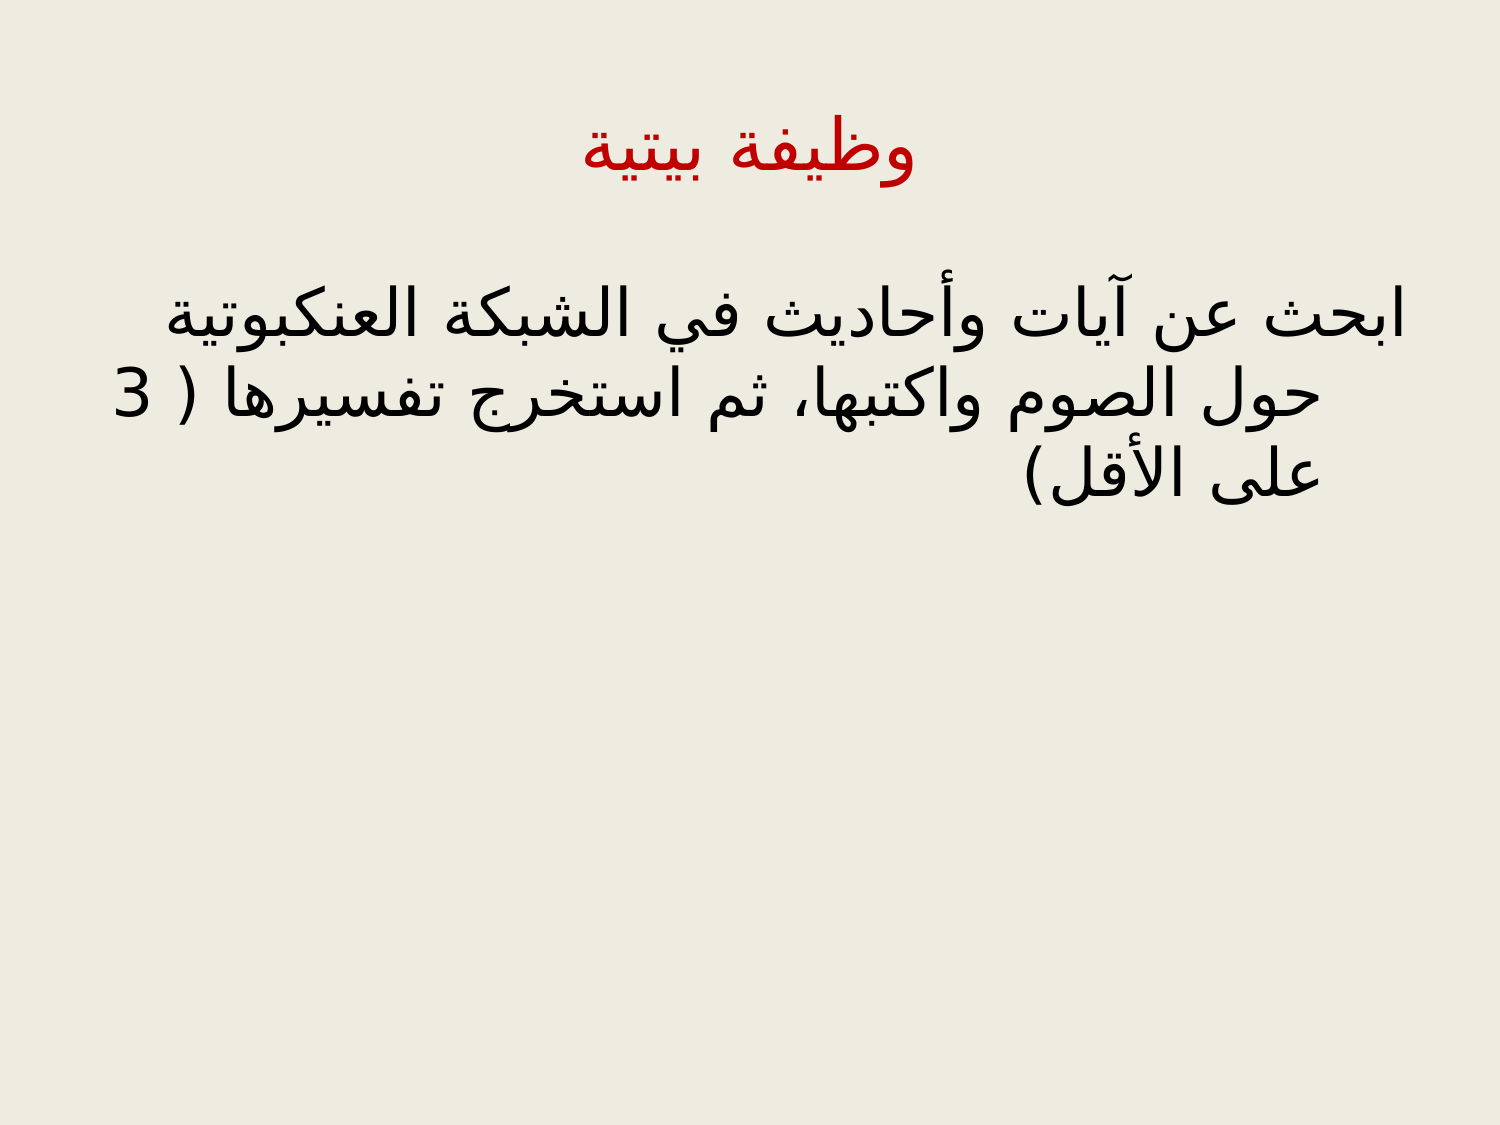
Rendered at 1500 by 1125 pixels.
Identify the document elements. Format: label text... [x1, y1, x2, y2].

list ابحث عن آيات وأحاديث في الشبكة العنكبوتية حول الصوم واكتبها، ثم استخرج تفسيرها ( 3 على الأقل) [75, 262, 1425, 1005]
title وظيفة بيتية [75, 90, 1425, 262]
